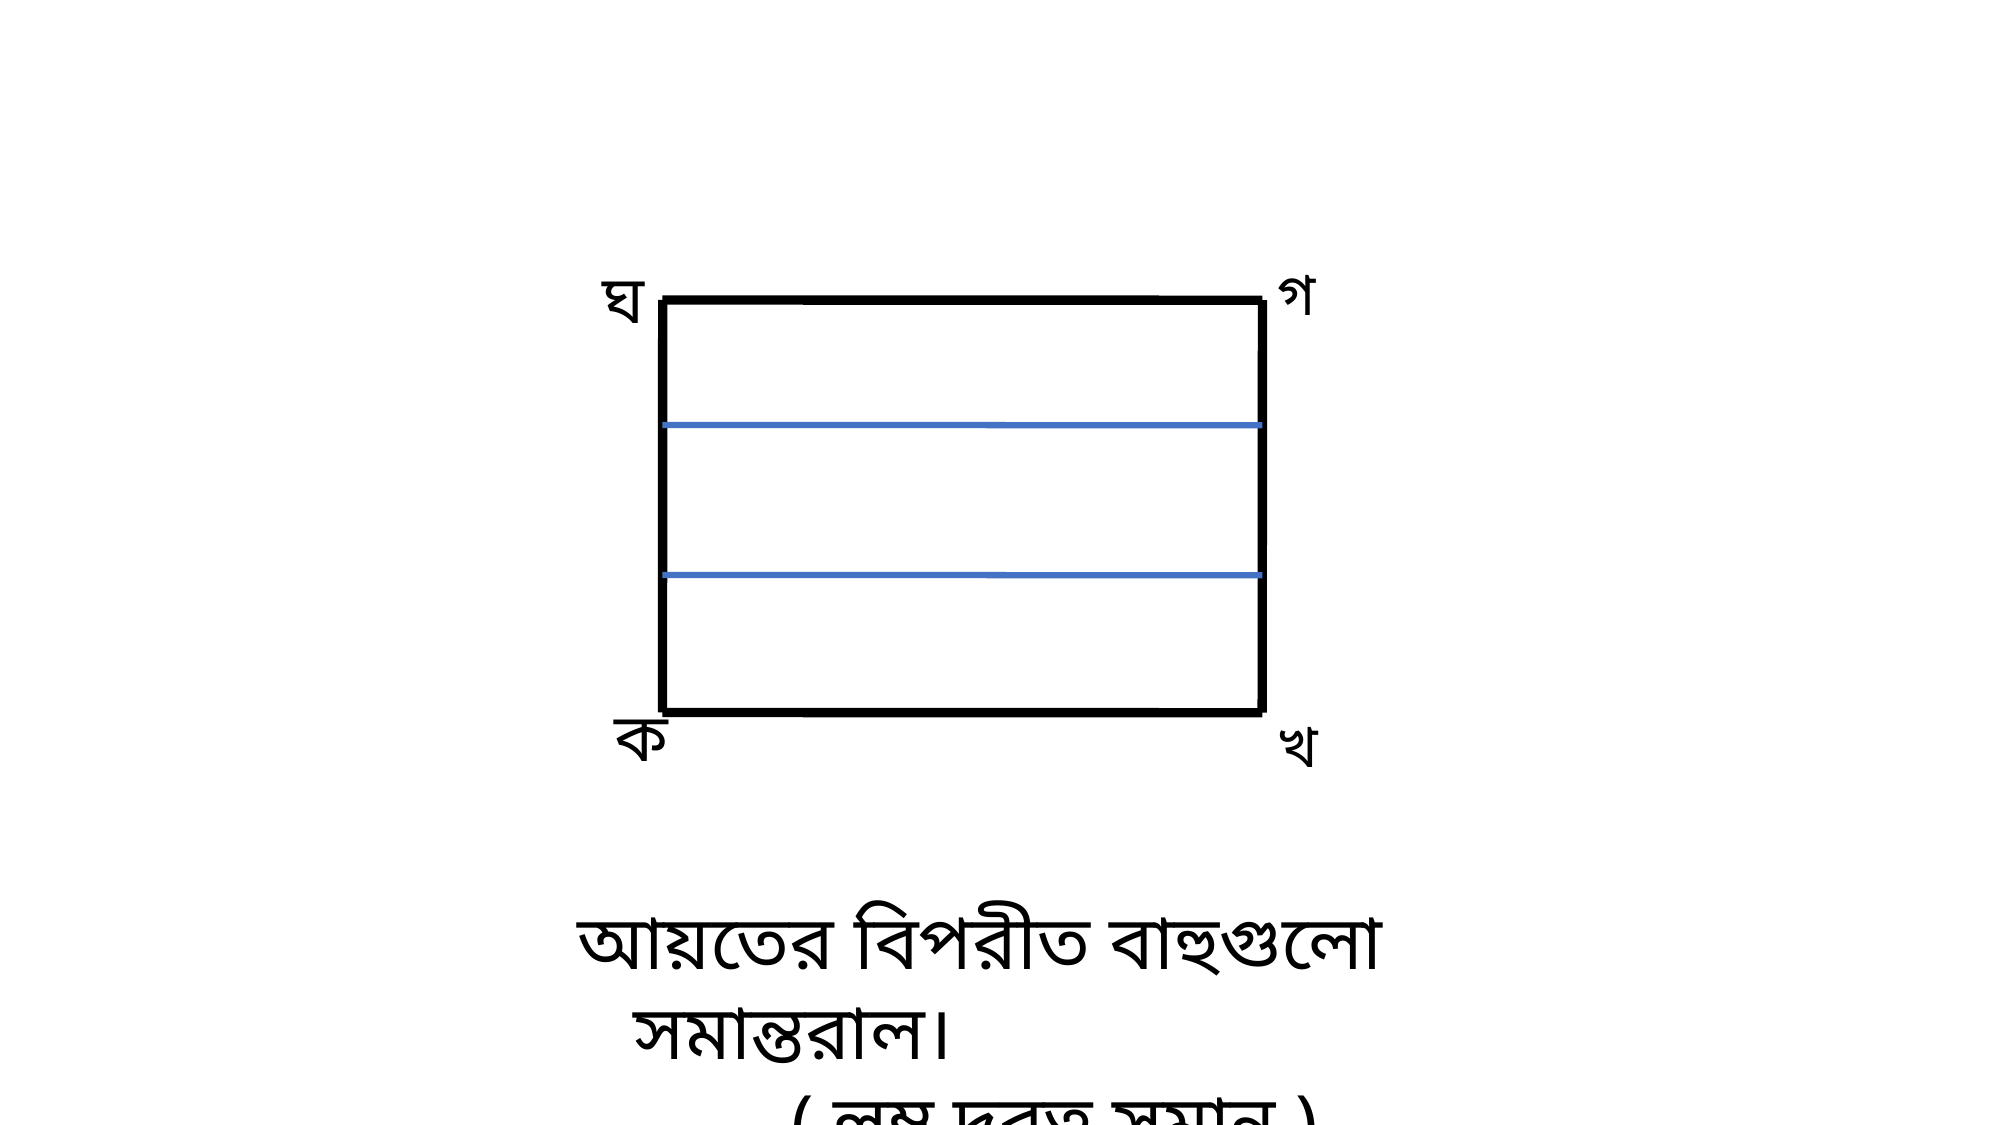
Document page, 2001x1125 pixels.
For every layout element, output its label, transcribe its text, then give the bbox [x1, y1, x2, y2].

text_box আয়তের বিপরীত বাহুগুলো সমান্তরাল। ( লম্ব দুরত্ব সমান ) [562, 887, 1463, 1125]
text_box গ [1262, 249, 1363, 335]
text_box ঘ [587, 249, 650, 345]
text_box ক [600, 687, 700, 783]
text_box খ [1262, 701, 1363, 787]
